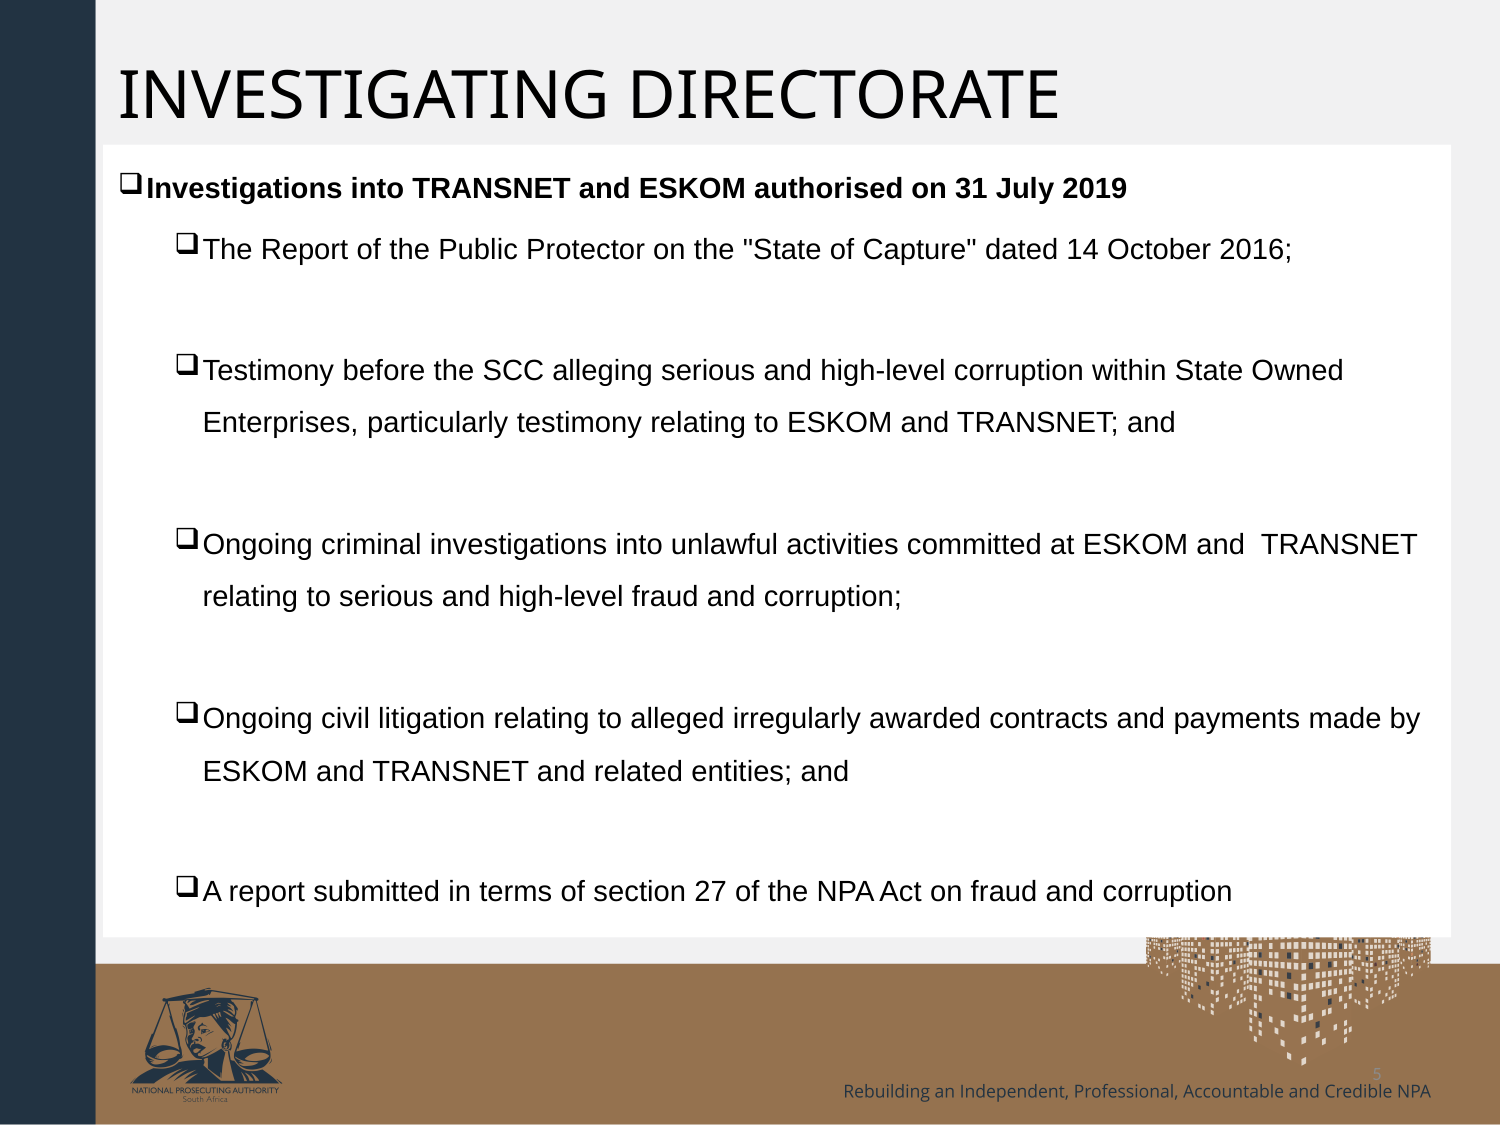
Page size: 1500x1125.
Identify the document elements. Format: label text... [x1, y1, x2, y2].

title INVESTIGATING DIRECTORATE [103, 0, 1397, 144]
slide_number 5 [1059, 1042, 1397, 1103]
list Investigations into TRANSNET and ESKOM authorised on 31 July 2019 The Report of the Public Protector on the "State of Capture" dated 14 October 2016; Testimony before the SCC alleging serious and high-level corruption within State Owned Enterprises, particularly testimony relating to ESKOM and TRANSNET; and Ongoing criminal investigations into unlawful activities committed at ESKOM and TRANSNET relating to serious and high-level fraud and corruption; Ongoing civil litigation relating to alleged irregularly awarded contracts and payments made by ESKOM and TRANSNET and related entities; and A report submitted in terms of section 27 of the NPA Act on fraud and corruption [103, 144, 1452, 938]
picture [0, 0, 1500, 1125]
